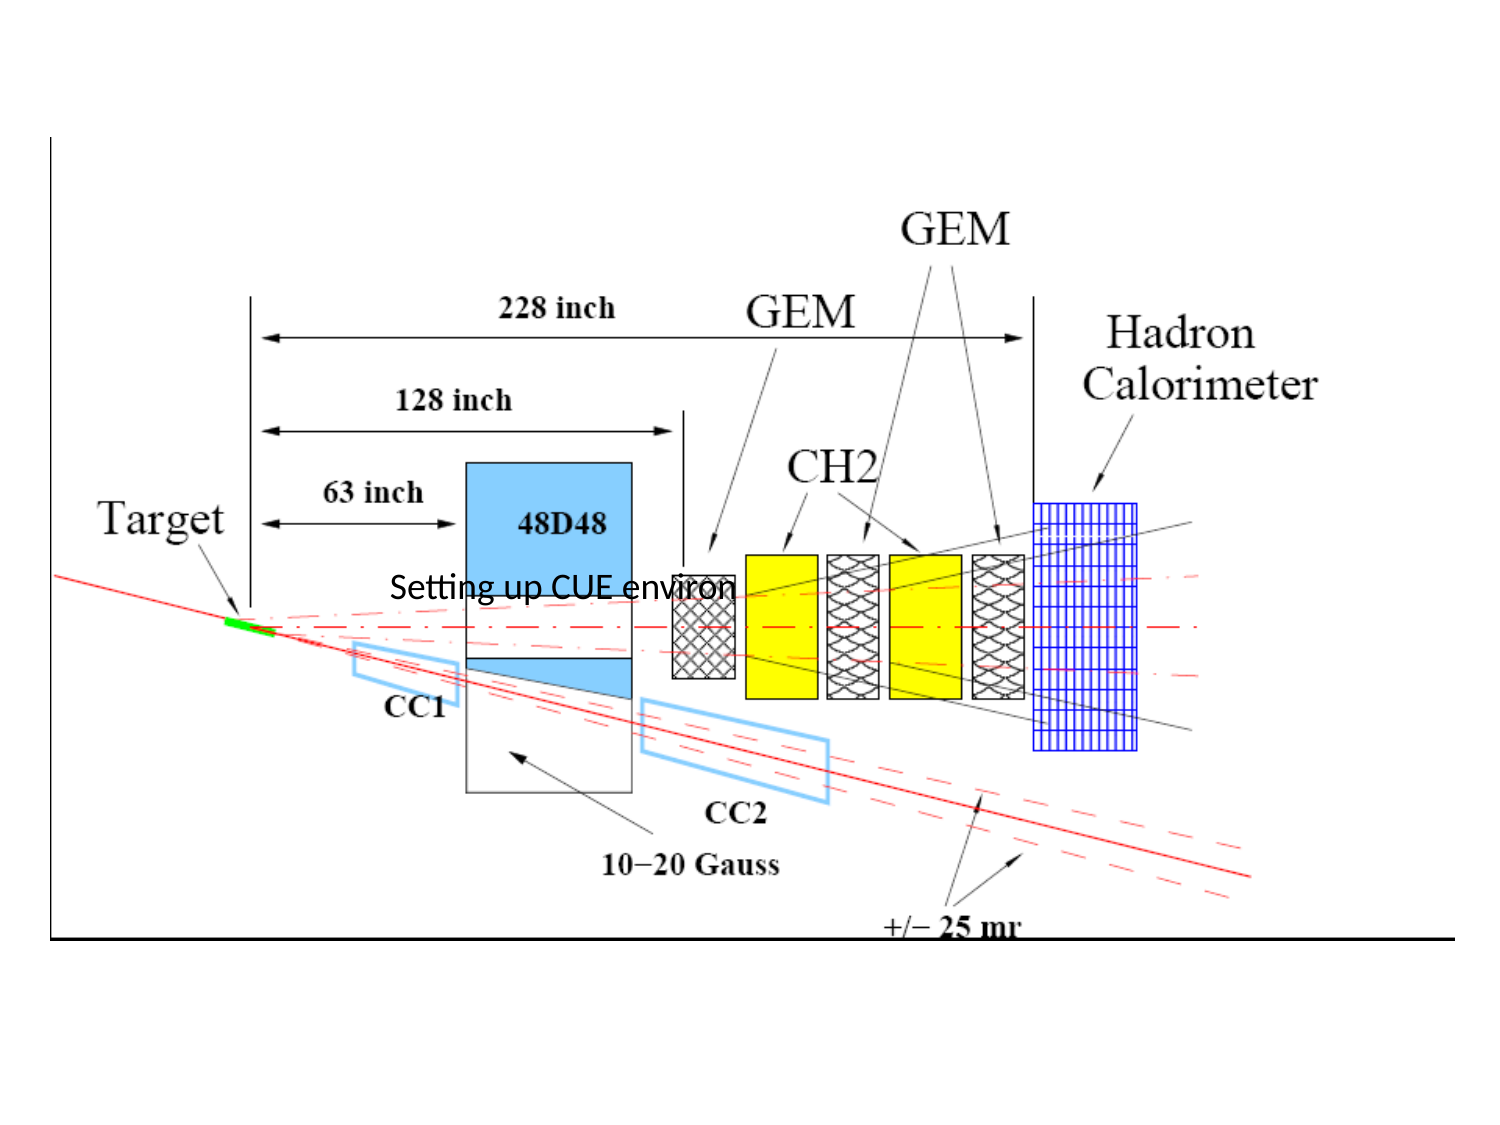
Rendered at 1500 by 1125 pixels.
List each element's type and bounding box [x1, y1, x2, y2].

picture [49, 137, 1455, 941]
